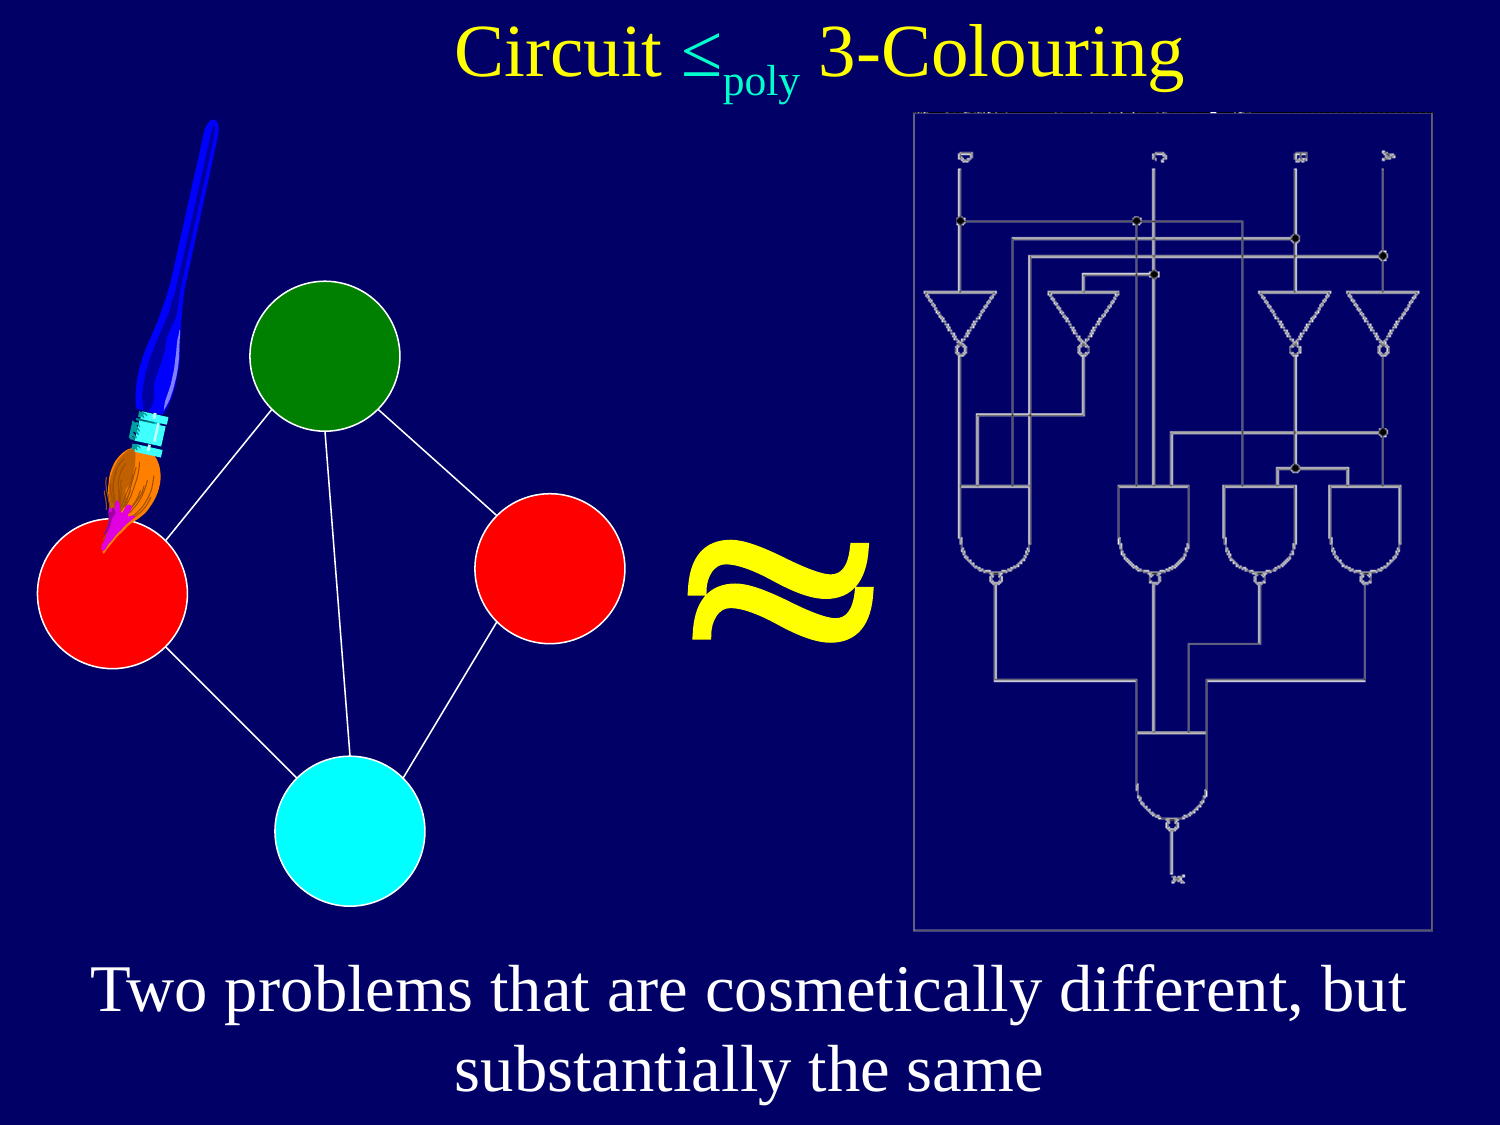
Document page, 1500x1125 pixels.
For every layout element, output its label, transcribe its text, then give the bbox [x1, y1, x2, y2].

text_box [377, 409, 498, 516]
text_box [165, 646, 298, 779]
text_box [402, 621, 498, 779]
text_box Circuit ≤poly 3-Colouring [409, 0, 1231, 112]
text_box Two problems that are cosmetically different, but substantially the same [0, 937, 1500, 1125]
text_box [261, 281, 389, 317]
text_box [165, 409, 273, 541]
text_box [324, 431, 351, 757]
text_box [0, 318, 399, 370]
text_box » [642, 377, 907, 747]
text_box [912, 112, 1434, 934]
text_box [253, 377, 397, 432]
text_box [474, 493, 625, 644]
text_box [274, 756, 425, 907]
text_box [37, 518, 188, 669]
